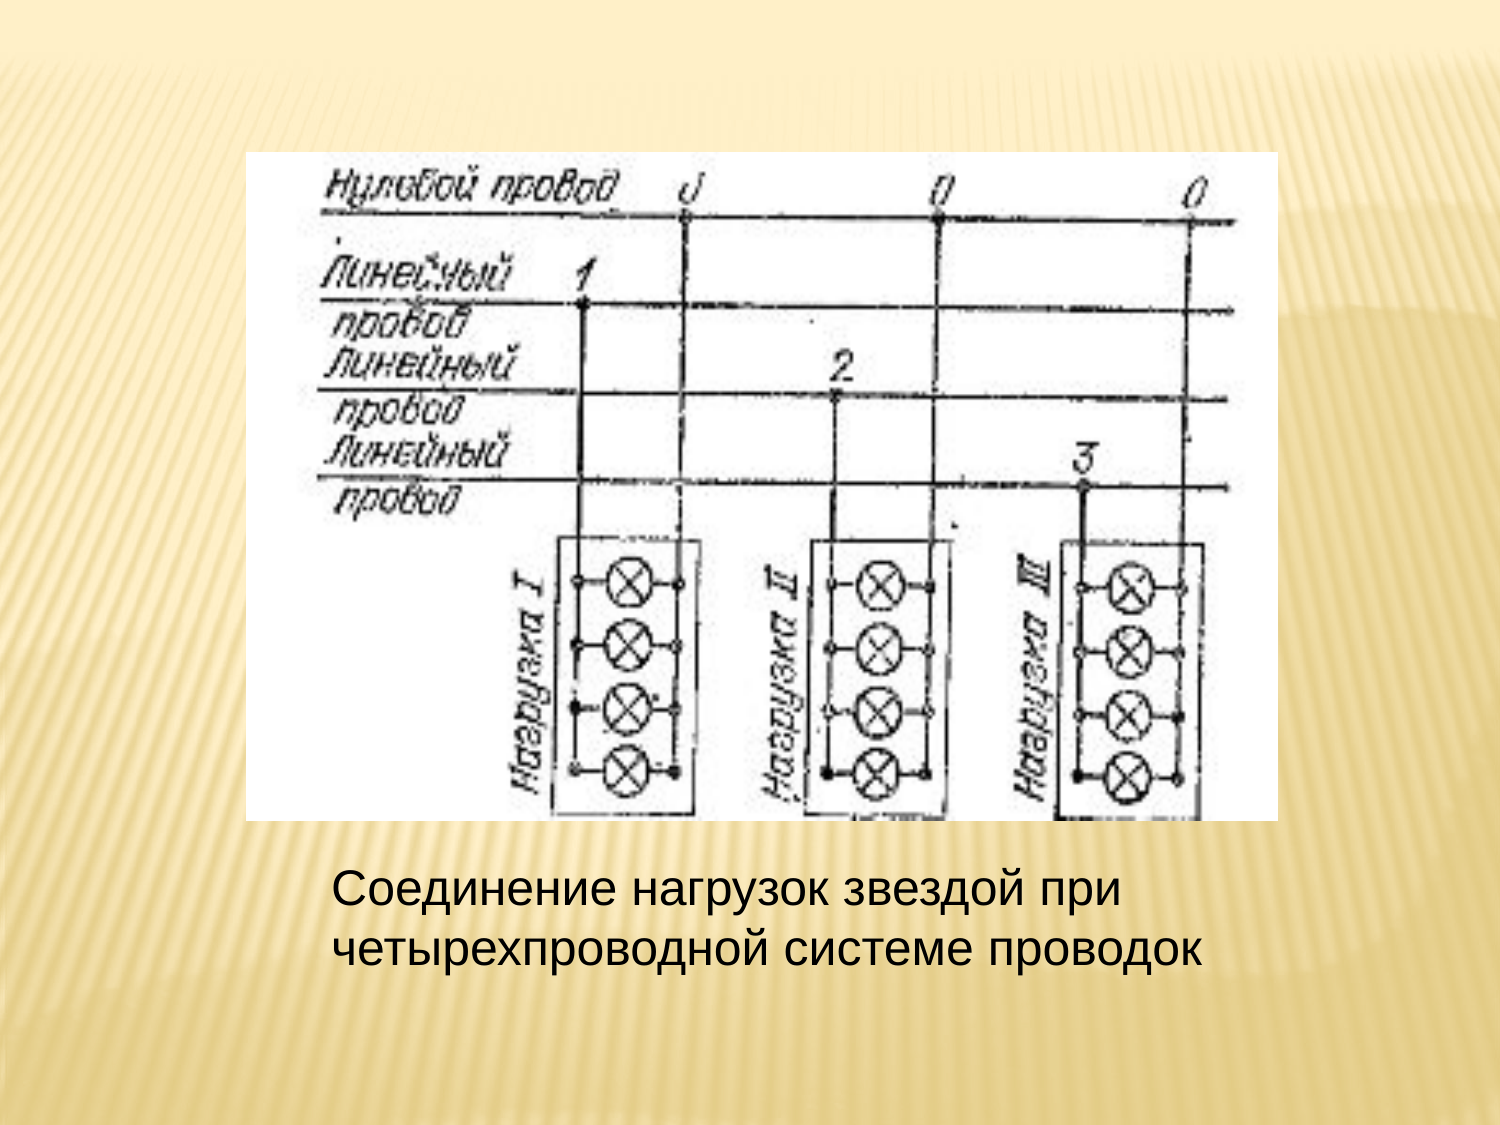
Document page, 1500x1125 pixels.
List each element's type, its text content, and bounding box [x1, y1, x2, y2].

text_box Соединение нагрузок звездой при четырехпроводной системе проводок [316, 847, 1278, 983]
picture [245, 152, 1278, 821]
